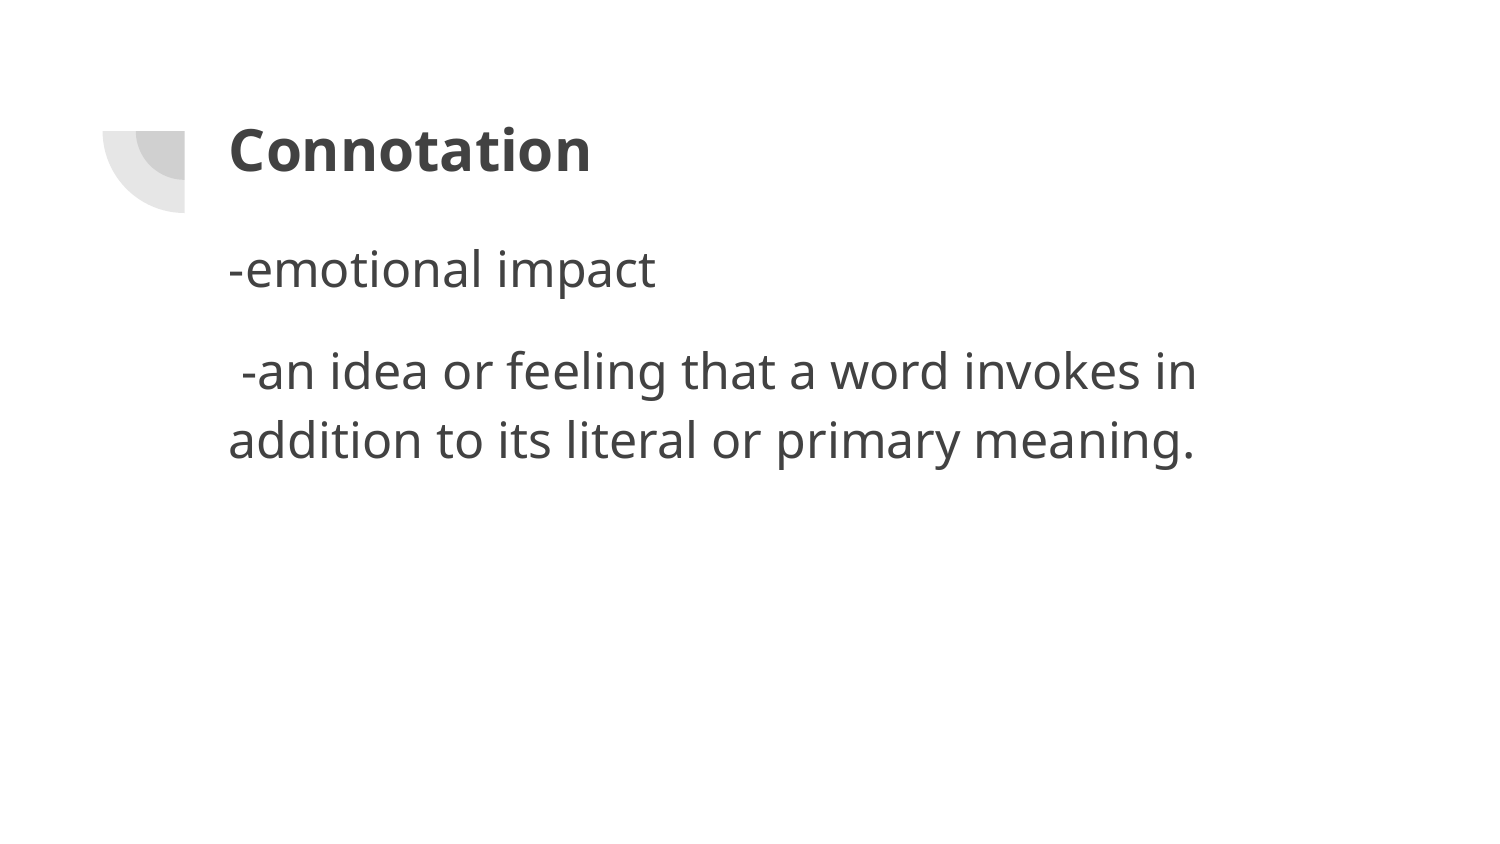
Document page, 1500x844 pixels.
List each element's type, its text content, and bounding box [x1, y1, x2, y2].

list -emotional impact -an idea or feeling that a word invokes in addition to its literal or primary meaning. [213, 213, 1368, 631]
title Connotation [213, 98, 1368, 213]
